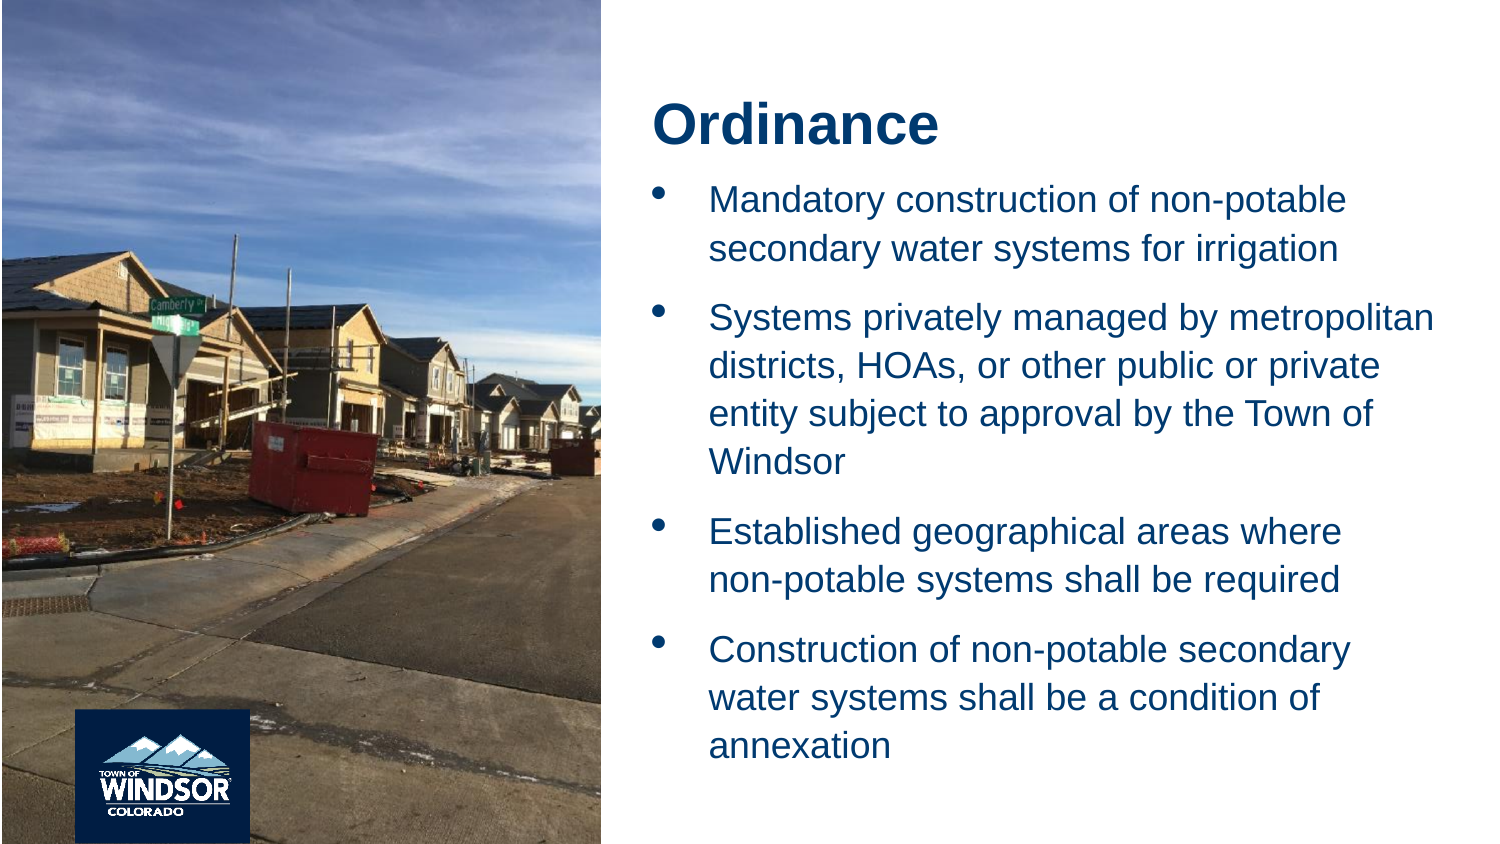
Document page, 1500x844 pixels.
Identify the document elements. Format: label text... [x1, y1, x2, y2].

picture [0, 0, 723, 843]
text_box [73, 729, 252, 844]
picture [99, 734, 232, 816]
text_box Ordinance Mandatory construction of non-potable secondary water systems for irrigation Systems privately managed by metropolitan districts, HOAs, or other public or private entity subject to approval by the Town of Windsor Established geographical areas where non-potable systems shall be required Construction of non-potable secondary water systems shall be a condition of annexation [637, 73, 1450, 774]
